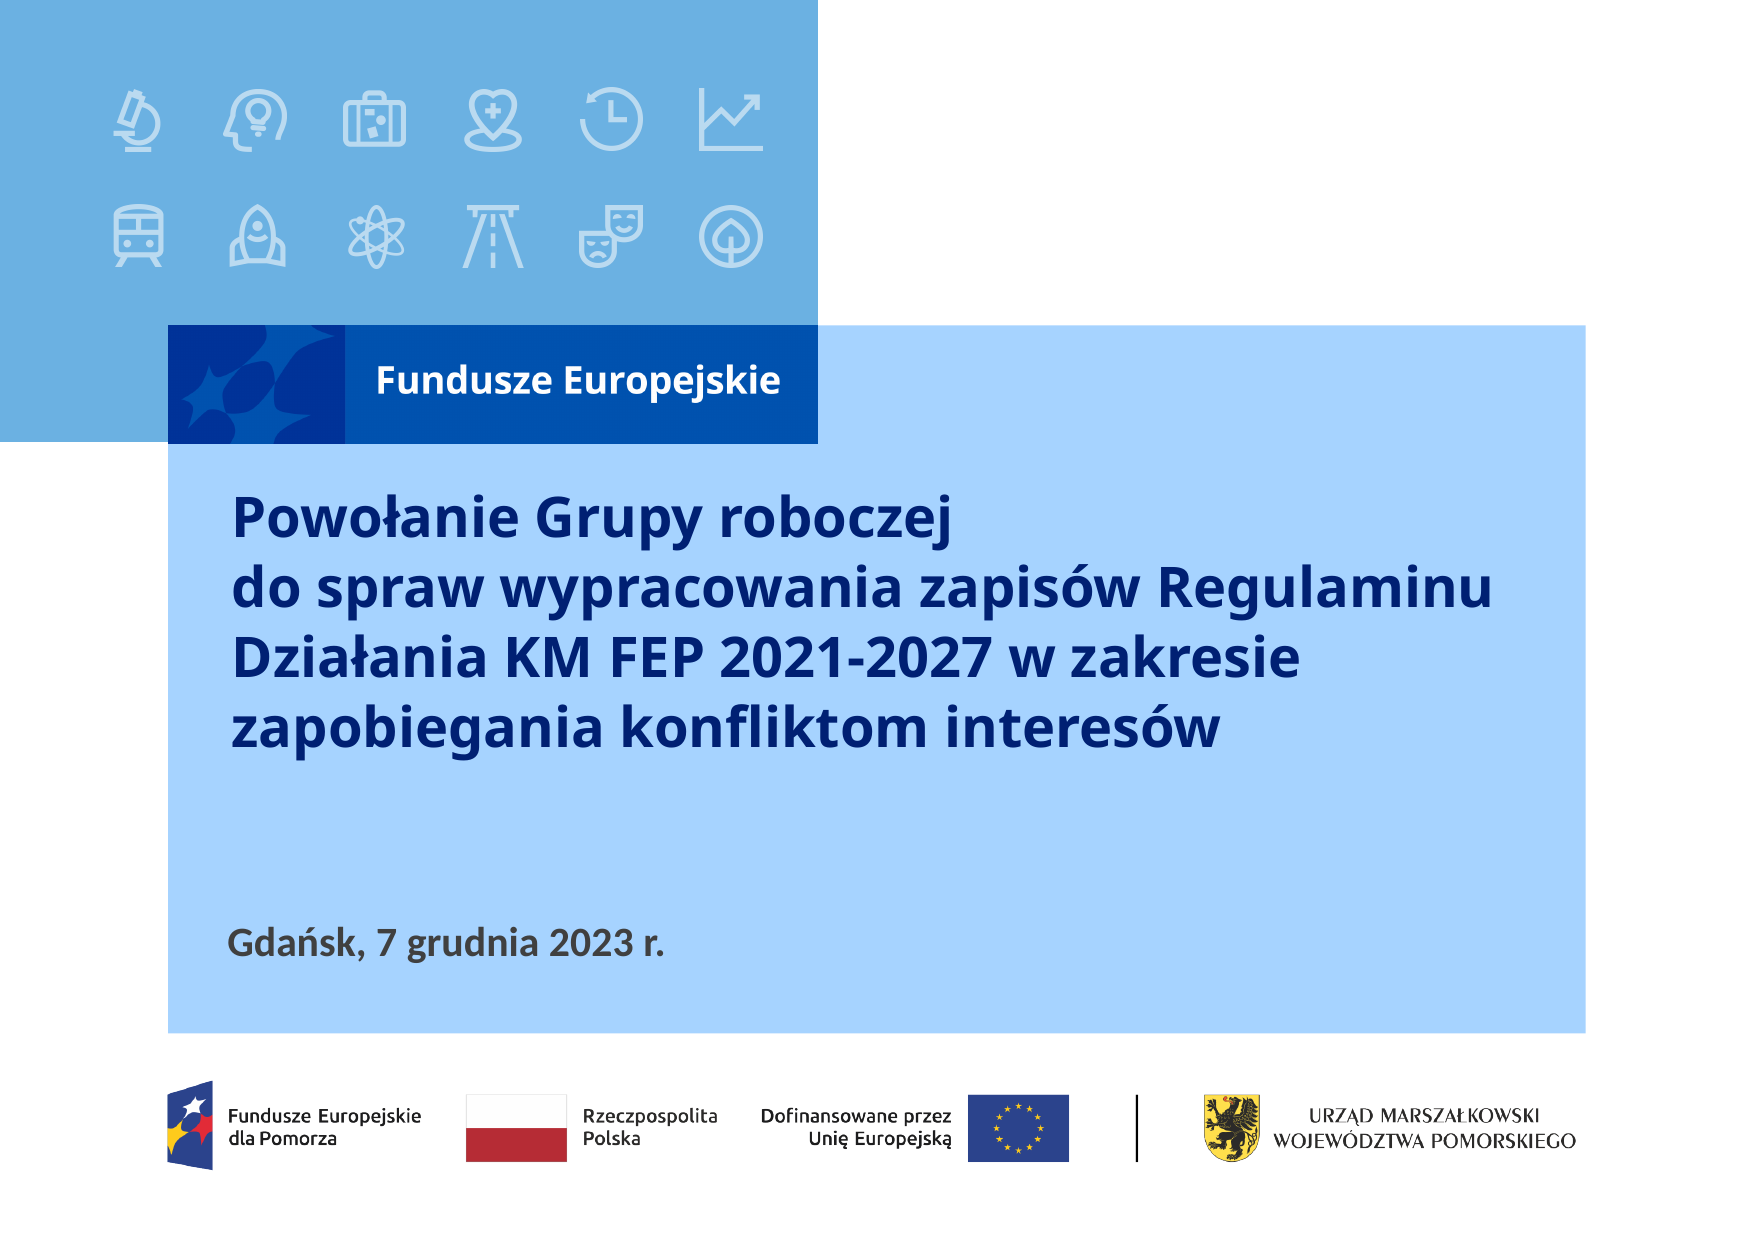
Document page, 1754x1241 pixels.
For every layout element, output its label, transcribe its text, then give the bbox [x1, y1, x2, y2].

title Powołanie Grupy roboczej do spraw wypracowania zapisów Regulaminu Działania KM FEP 2021-2027 w zakresie zapobiegania konfliktom interesów [231, 478, 1531, 843]
picture [168, 325, 818, 444]
subtitle Gdańsk, 7 grudnia 2023 r. [227, 891, 1527, 975]
picture [144, 1057, 1598, 1193]
